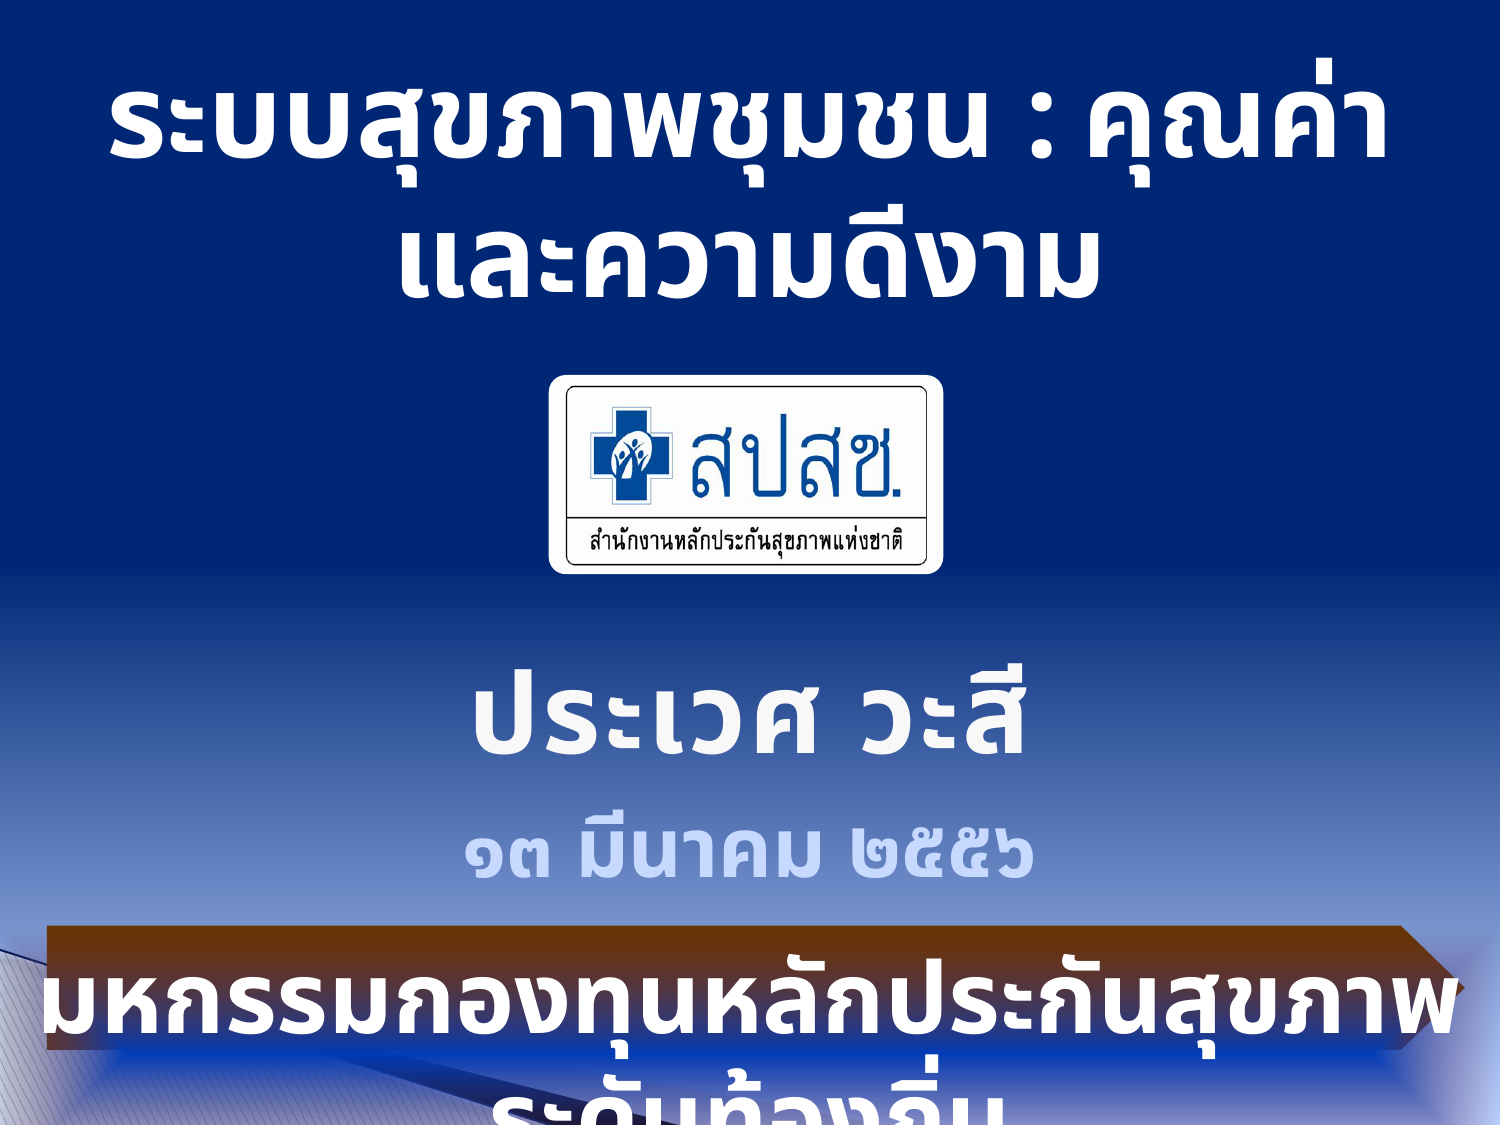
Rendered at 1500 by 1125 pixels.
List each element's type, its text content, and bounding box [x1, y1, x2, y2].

picture [548, 374, 944, 575]
text_box ๑๓ มีนาคม ๒๕๕๖ [0, 786, 1500, 902]
text_box ระบบสุขภาพชุมชน : คุณค่าและความดีงาม [0, 33, 1500, 329]
text_box มหกรรมกองทุนหลักประกันสุขภาพระดับท้องถิ่น [0, 925, 1500, 1125]
text_box ประเวศ วะสี [0, 633, 1500, 784]
